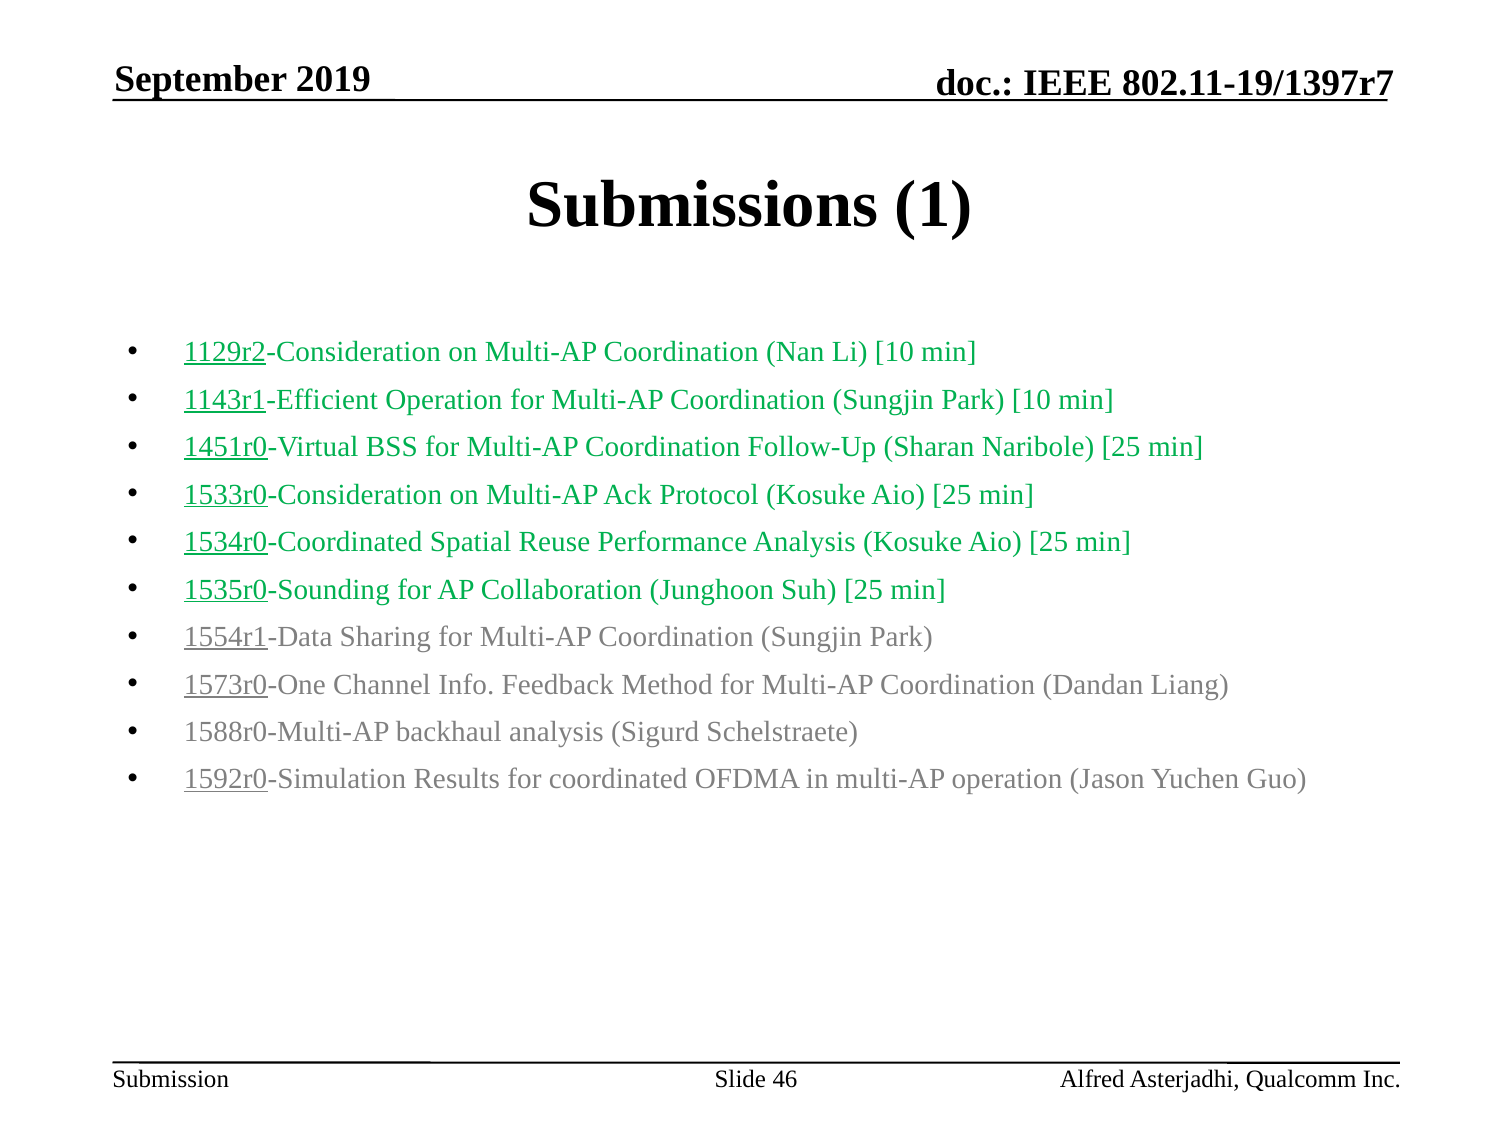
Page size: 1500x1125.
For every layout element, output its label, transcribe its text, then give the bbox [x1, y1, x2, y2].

slide_number Slide 46 [712, 1061, 800, 1123]
footer Alfred Asterjadhi, Qualcomm Inc. [878, 1061, 1402, 1093]
title Submissions (1) [112, 112, 1388, 288]
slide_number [114, 54, 423, 100]
list 1129r2-Consideration on Multi-AP Coordination (Nan Li) [10 min] 1143r1-Efficient Operation for Multi-AP Coordination (Sungjin Park) [10 min] 1451r0-Virtual BSS for Multi-AP Coordination Follow-Up (Sharan Naribole) [25 min] 1533r0-Consideration on Multi-AP Ack Protocol (Kosuke Aio) [25 min] 1534r0-Coordinated Spatial Reuse Performance Analysis (Kosuke Aio) [25 min] 1535r0-Sounding for AP Collaboration (Junghoon Suh) [25 min] 1554r1-Data Sharing for Multi-AP Coordination (Sungjin Park) 1573r0-One Channel Info. Feedback Method for Multi-AP Coordination (Dandan Liang) 1588r0-Multi-AP backhaul analysis (Sigurd Schelstraete) 1592r0-Simulation Results for coordinated OFDMA in multi-AP operation (Jason Yuchen Guo) [112, 324, 1388, 1000]
